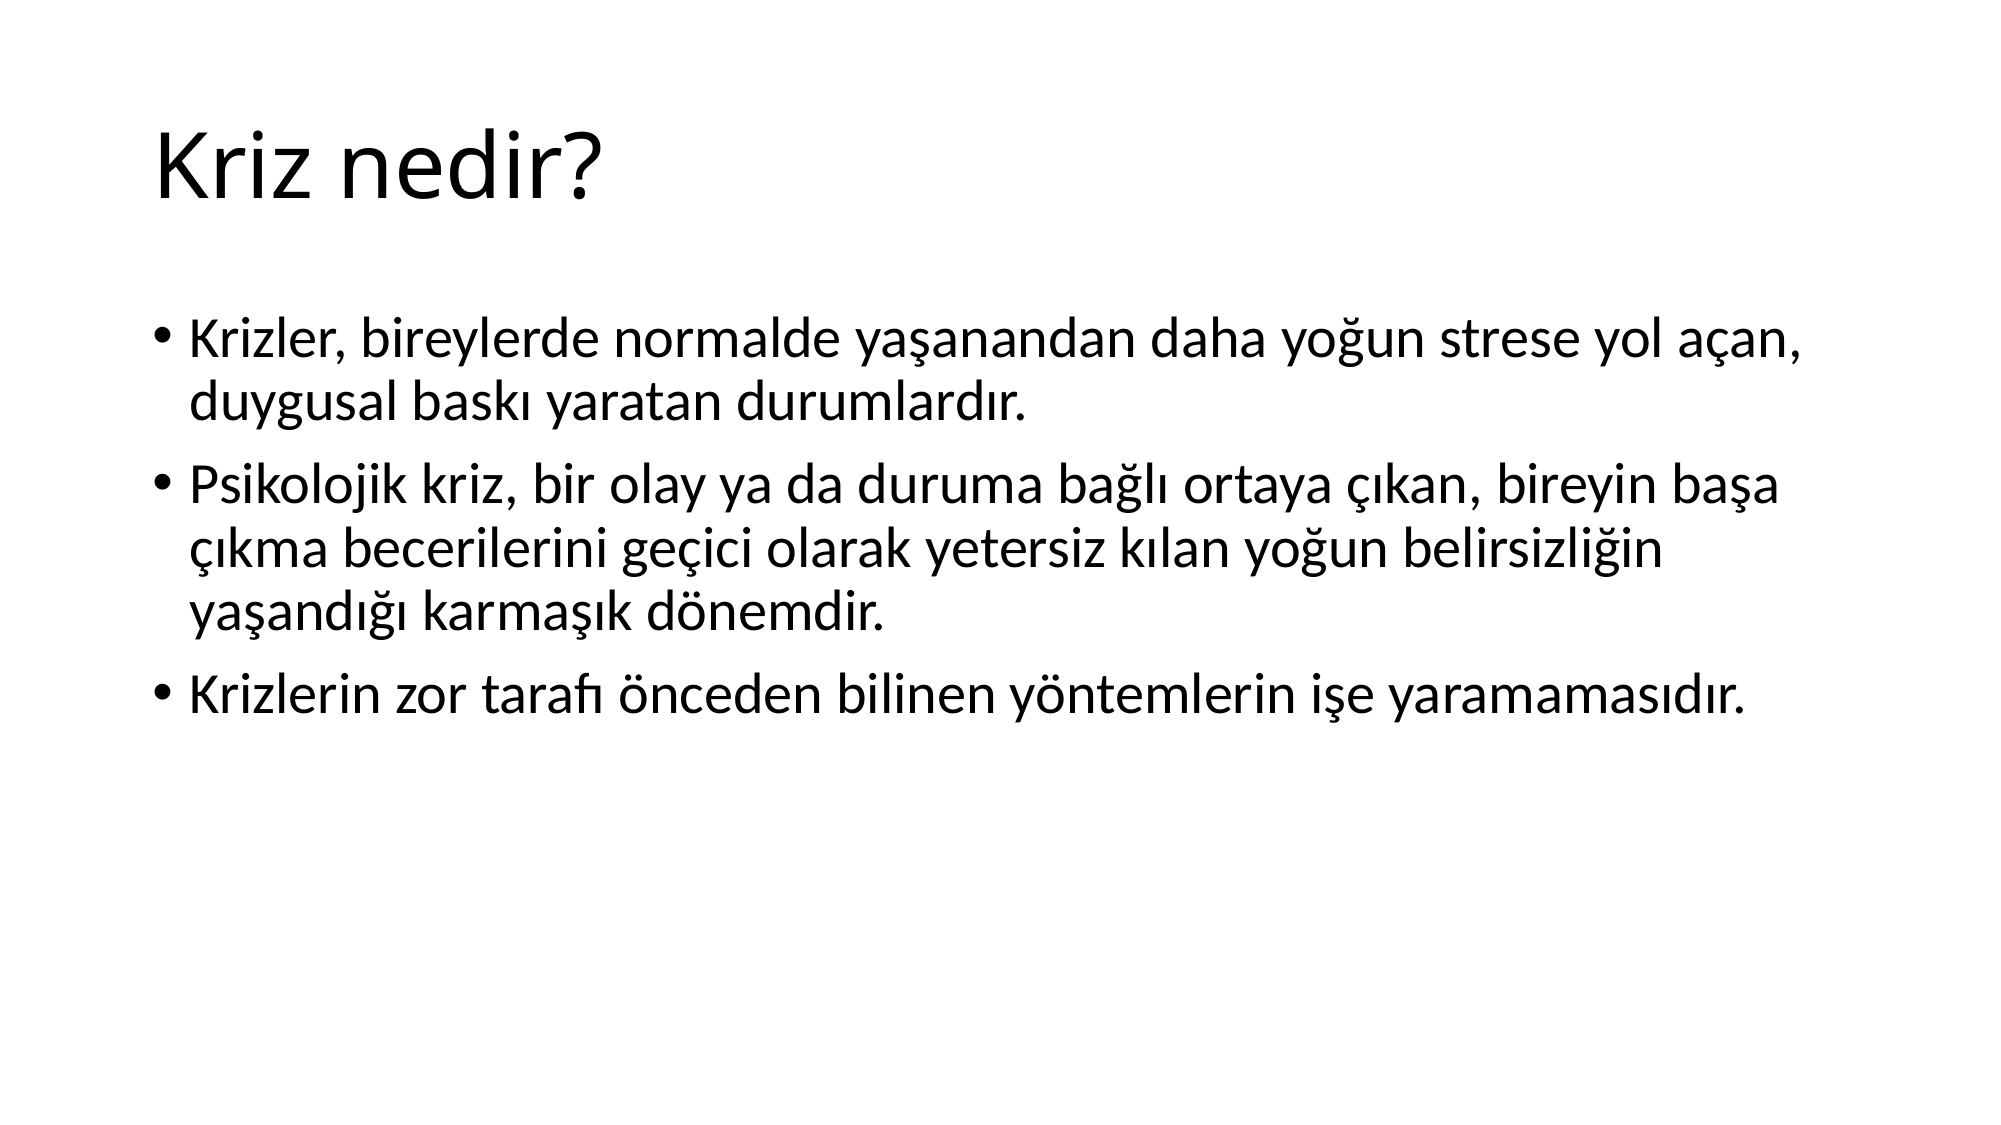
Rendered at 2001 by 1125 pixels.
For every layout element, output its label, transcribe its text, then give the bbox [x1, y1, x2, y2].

list Krizler, bireylerde normalde yaşanandan daha yoğun strese yol açan, duygusal baskı yaratan durumlardır. Psikolojik kriz, bir olay ya da duruma bağlı ortaya çıkan, bireyin başa çıkma becerilerini geçici olarak yetersiz kılan yoğun belirsizliğin yaşandığı karmaşık dönemdir. Krizlerin zor tarafı önceden bilinen yöntemlerin işe yaramamasıdır. [137, 299, 1863, 1014]
title Kriz nedir? [137, 59, 1863, 278]
